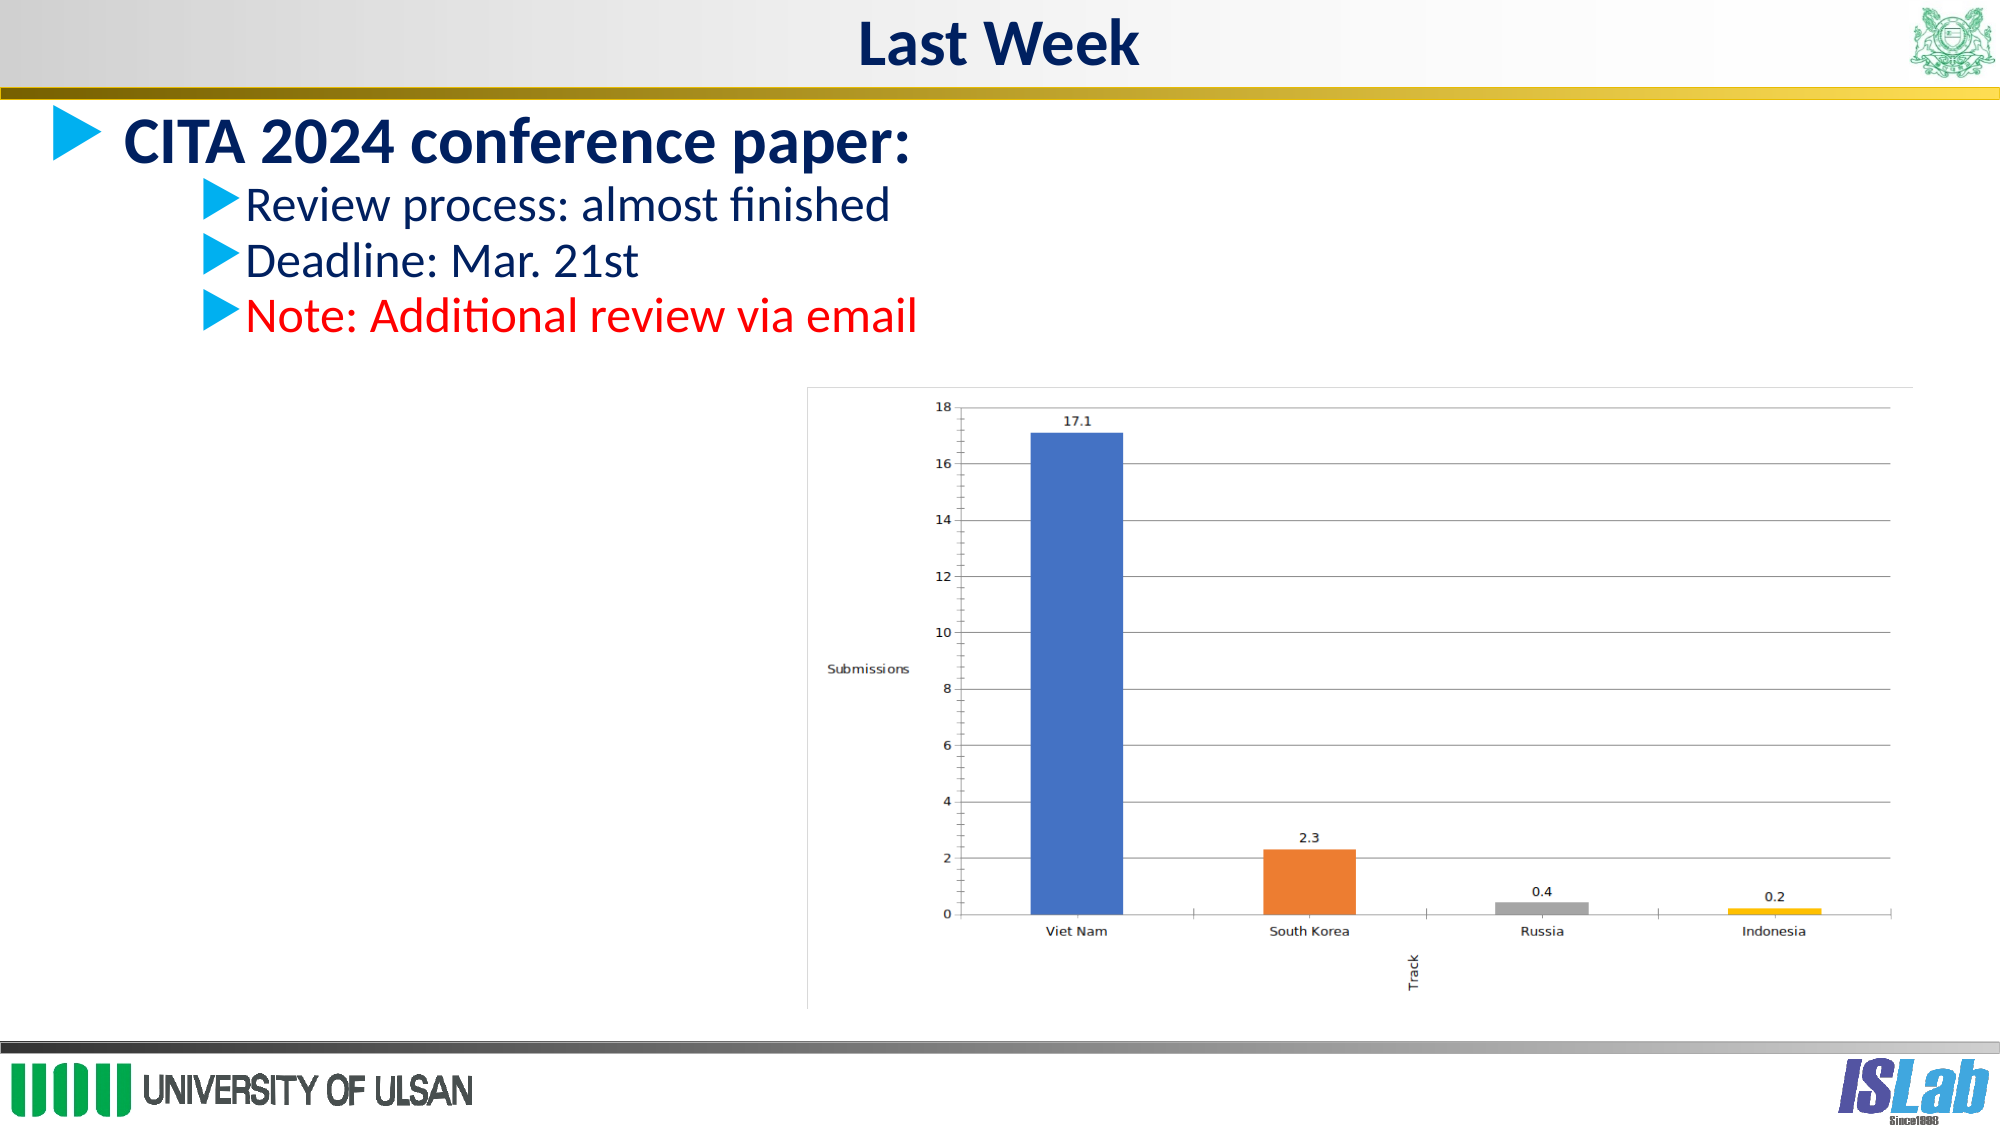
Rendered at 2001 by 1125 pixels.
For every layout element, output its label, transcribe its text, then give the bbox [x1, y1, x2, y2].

picture [1838, 1058, 1989, 1125]
picture [7, 1058, 134, 1118]
picture [807, 387, 1913, 1010]
text_box Last Week [0, 0, 2000, 87]
text_box CITA 2024 conference paper: Review process: almost finished Deadline: Mar. 21st Note: Additional review via email [32, 107, 1913, 1038]
picture [144, 1073, 472, 1106]
